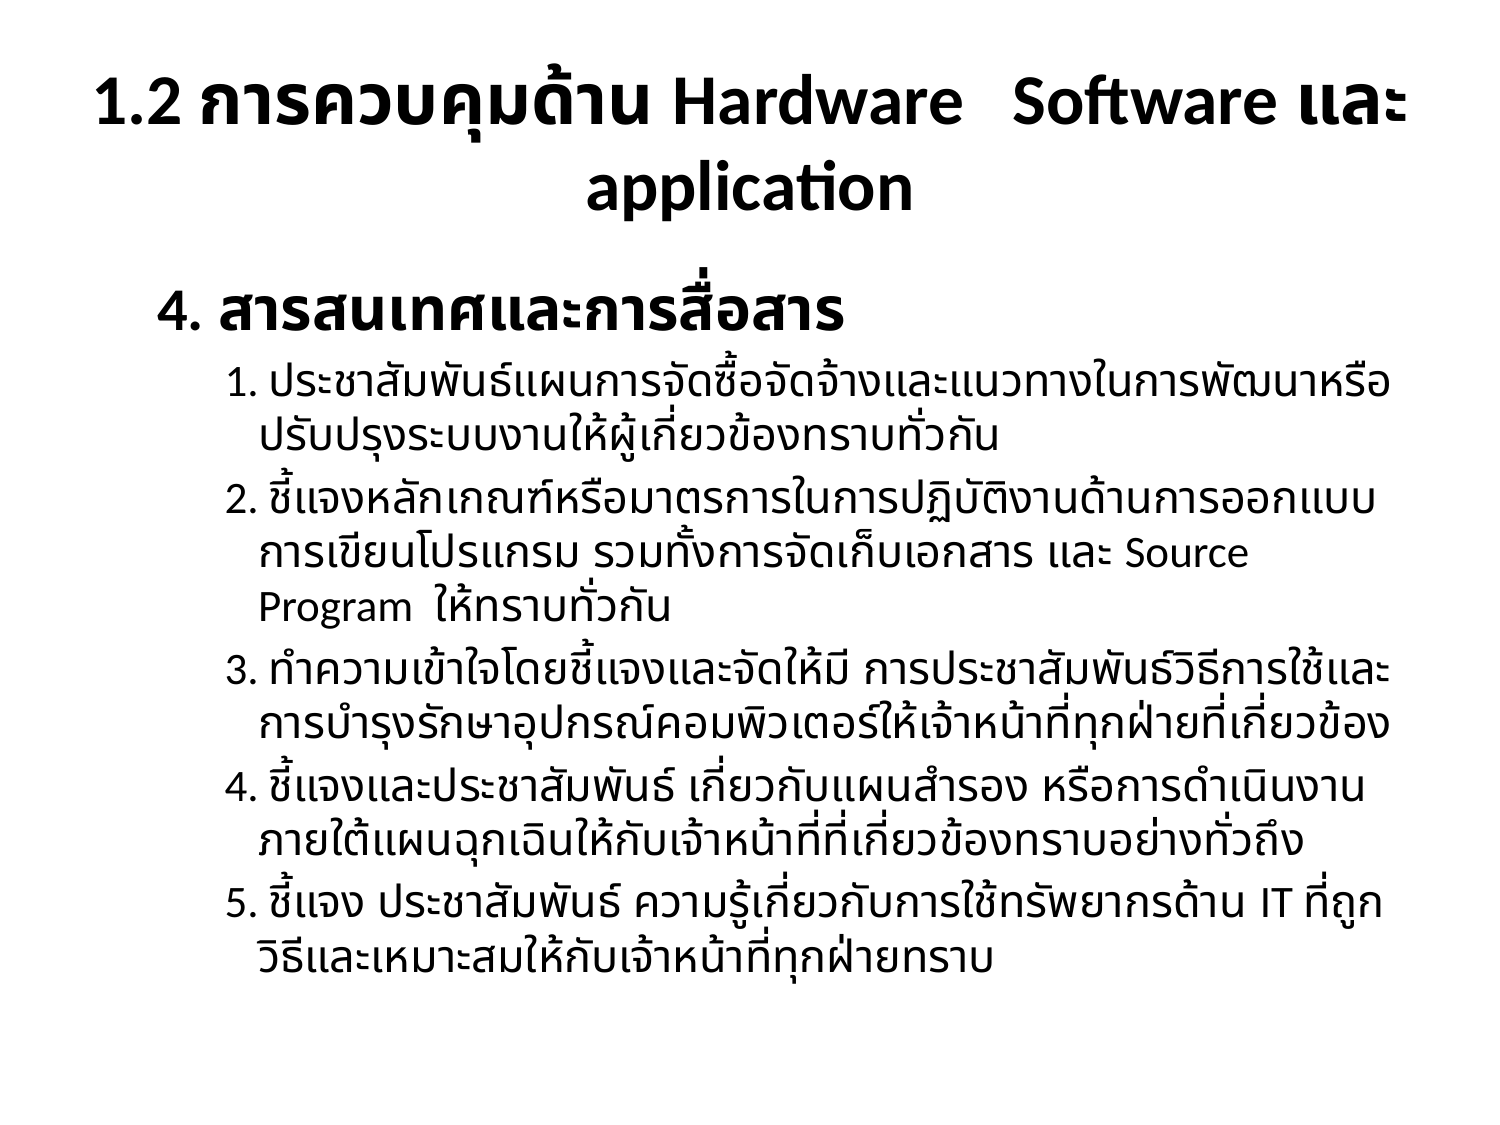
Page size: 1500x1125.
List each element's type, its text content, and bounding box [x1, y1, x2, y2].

title 1.2 การควบคุมด้าน Hardware Software และ application [75, 45, 1425, 233]
list 4. สารสนเทศและการสื่อสาร 1. ประชาสัมพันธ์แผนการจัดซื้อจัดจ้างและแนวทางในการพัฒนาหรือปรับปรุงระบบงานให้ผู้เกี่ยวข้องทราบทั่วกัน 2. ชี้แจงหลักเกณฑ์หรือมาตรการในการปฏิบัติงานด้านการออกแบบการเขียนโปรแกรม รวมทั้งการจัดเก็บเอกสาร และ Source Program ให้ทราบทั่วกัน 3. ทำความเข้าใจโดยชี้แจงและจัดให้มี การประชาสัมพันธ์วิธีการใช้และการบำรุงรักษาอุปกรณ์คอมพิวเตอร์ให้เจ้าหน้าที่ทุกฝ่ายที่เกี่ยวข้อง 4. ชี้แจงและประชาสัมพันธ์ เกี่ยวกับแผนสำรอง หรือการดำเนินงานภายใต้แผนฉุกเฉินให้กับเจ้าหน้าที่ที่เกี่ยวข้องทราบอย่างทั่วถึง 5. ชี้แจง ประชาสัมพันธ์ ความรู้เกี่ยวกับการใช้ทรัพยากรด้าน IT ที่ถูกวิธีและเหมาะสมให้กับเจ้าหน้าที่ทุกฝ่ายทราบ [75, 262, 1425, 1005]
